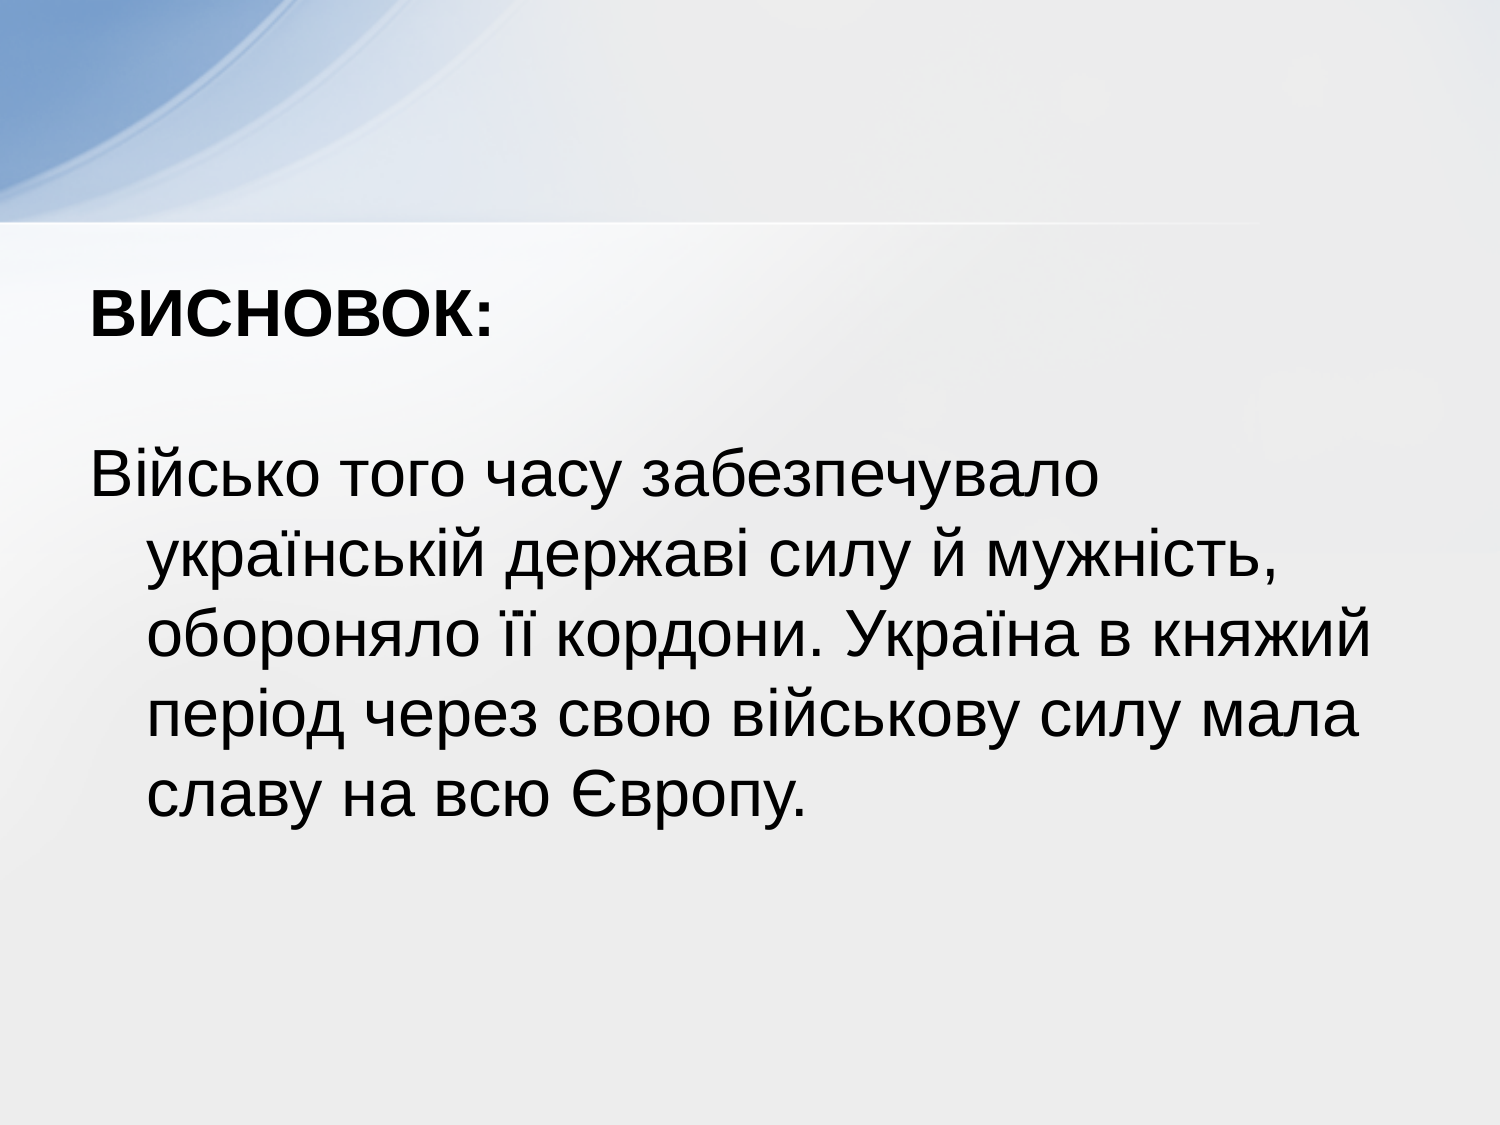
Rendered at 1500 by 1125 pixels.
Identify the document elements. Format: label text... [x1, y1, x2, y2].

list ВИСНОВОК: Військо того часу забезпечувало українській державі силу й мужність, обороняло її кордони. Україна в княжий період через свою військову силу мала славу на всю Європу. [75, 262, 1425, 1005]
picture [0, 0, 1500, 1125]
